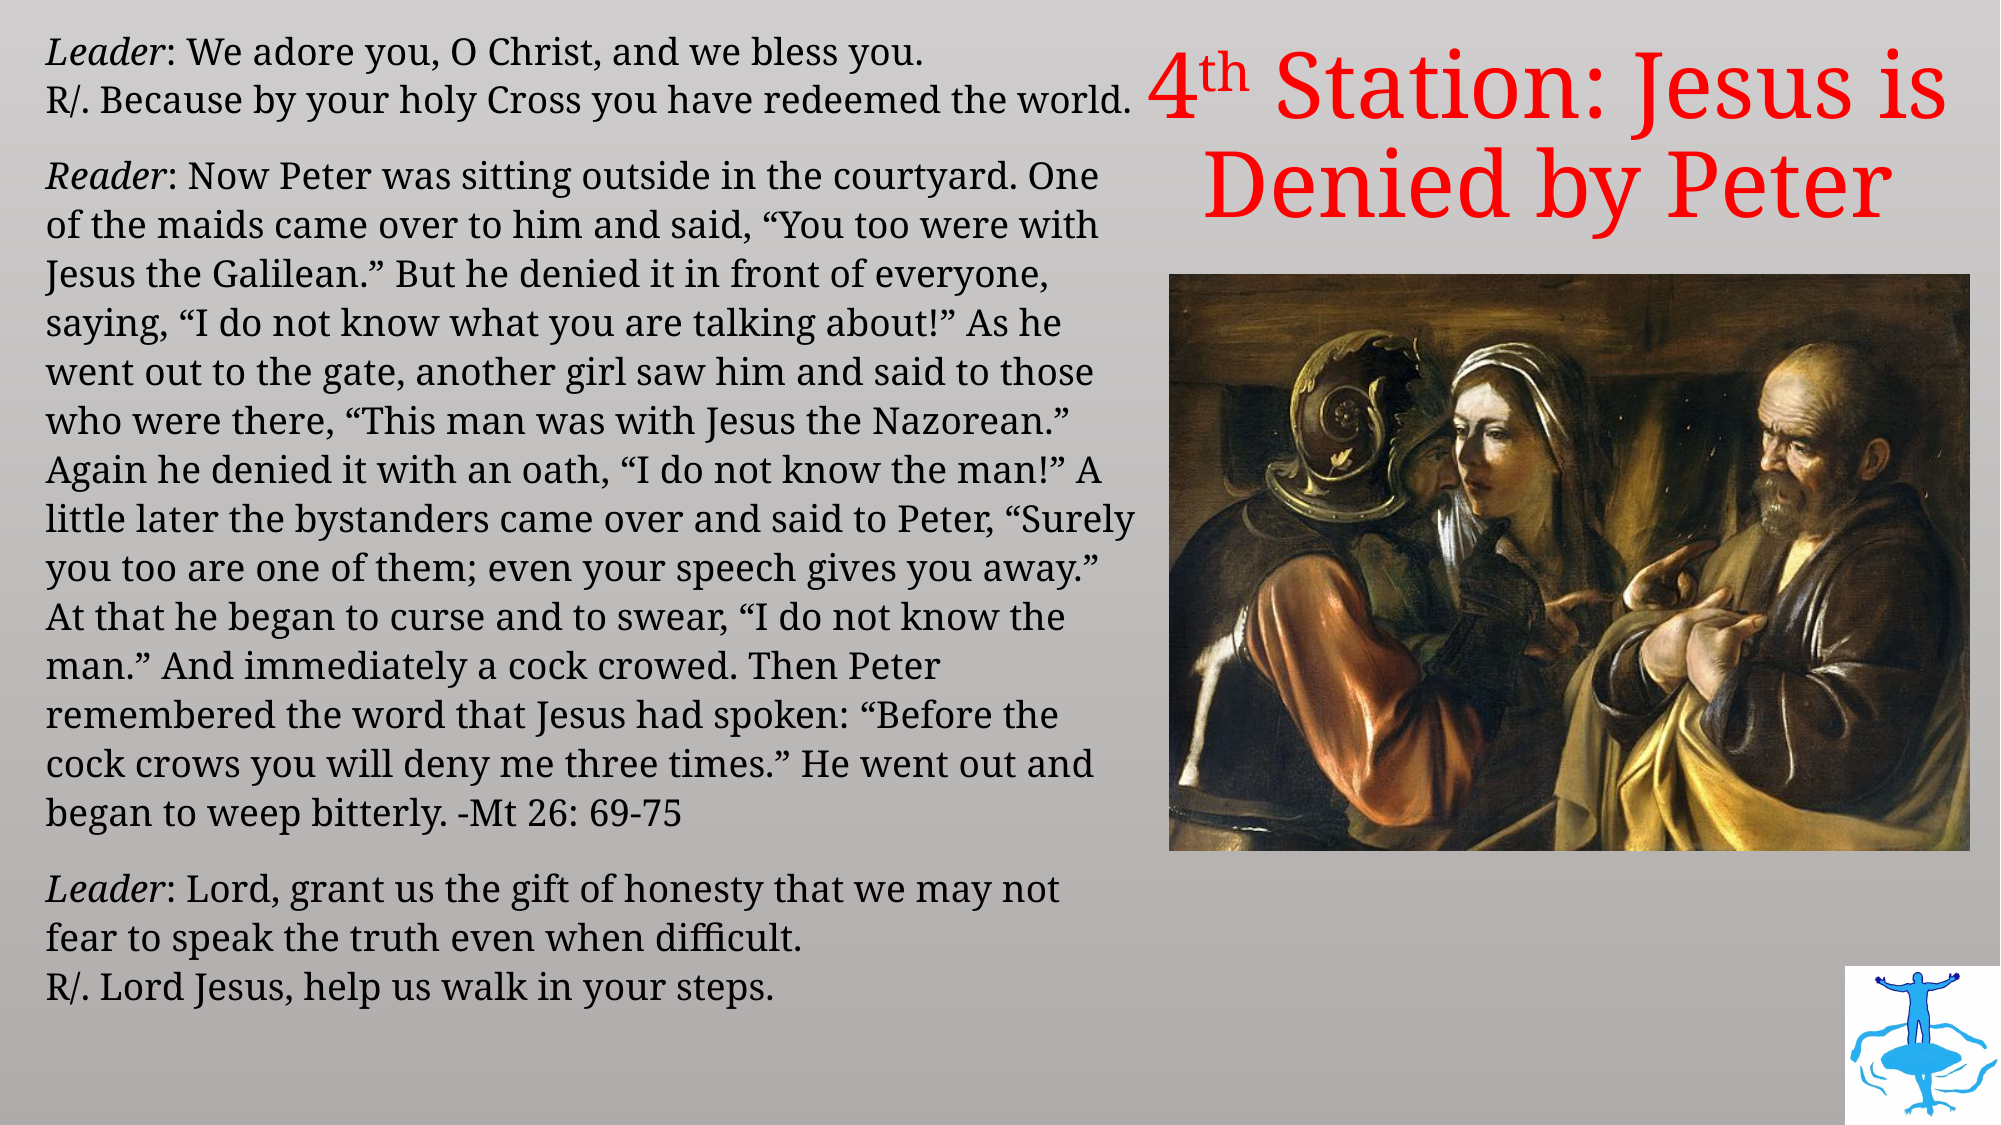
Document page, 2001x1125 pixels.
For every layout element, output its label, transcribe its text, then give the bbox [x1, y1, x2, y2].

title 4th Station: Jesus is Denied by Peter [1115, 0, 1983, 278]
picture [1845, 966, 2000, 1125]
list Leader: We adore you, O Christ, and we bless you. R/. Because by your holy Cross you have redeemed the world. Reader: Now Peter was sitting outside in the courtyard. One of the maids came over to him and said, “You too were with Jesus the Galilean.” But he denied it in front of everyone, saying, “I do not know what you are talking about!” As he went out to the gate, another girl saw him and said to those who were there, “This man was with Jesus the Nazorean.” Again he denied it with an oath, “I do not know the man!” A little later the bystanders came over and said to Peter, “Surely you too are one of them; even your speech gives you away.” At that he began to curse and to swear, “I do not know the man.” And immediately a cock crowed. Then Peter remembered the word that Jesus had spoken: “Before the cock crows you will deny me three times.” He went out and began to weep bitterly. -Mt 26: 69-75 Leader: Lord, grant us the gift of honesty that we may not fear to speak the truth even when difficult. R/. Lord Jesus, help us walk in your steps. [30, 16, 1158, 1017]
picture [1169, 274, 1970, 851]
